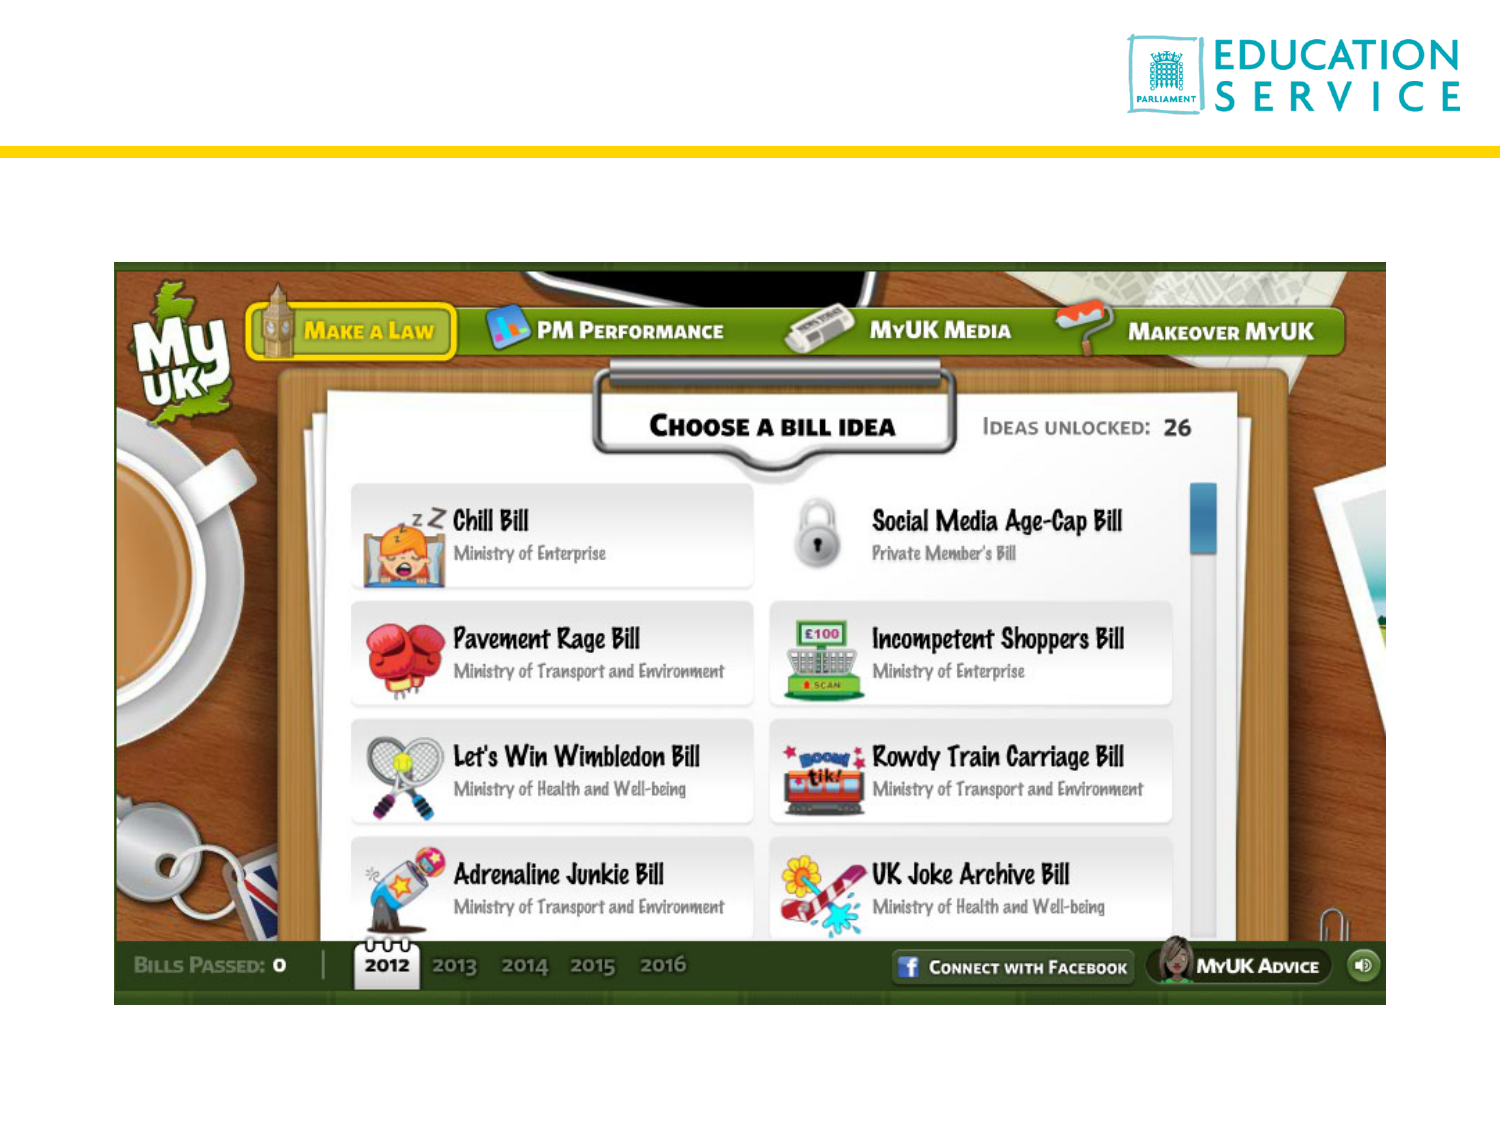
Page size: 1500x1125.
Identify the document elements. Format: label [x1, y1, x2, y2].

list [114, 262, 1386, 1006]
picture [1126, 27, 1462, 117]
